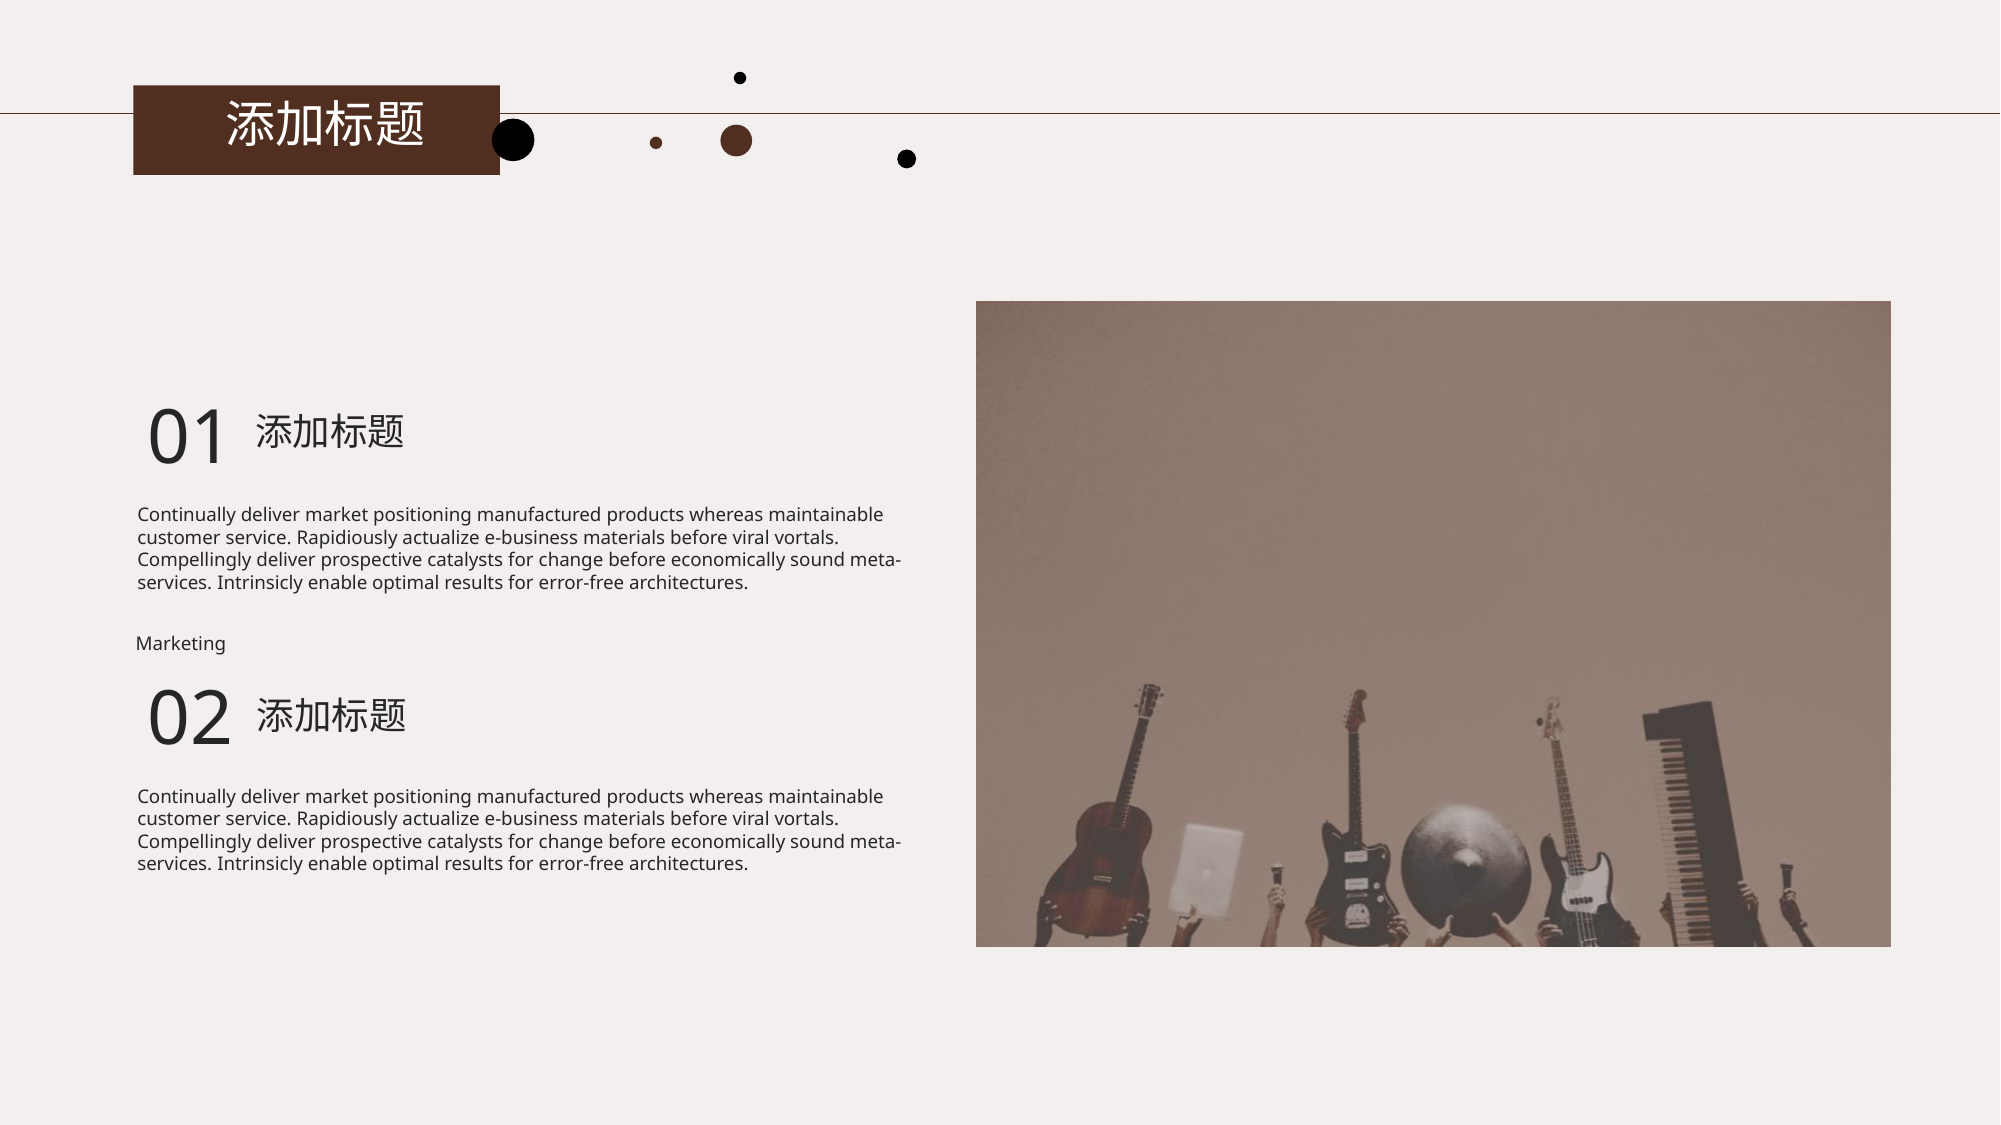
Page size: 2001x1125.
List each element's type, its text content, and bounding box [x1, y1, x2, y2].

text_box 添加标题 [241, 684, 422, 745]
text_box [0, 34, 2000, 219]
picture [976, 301, 1891, 947]
text_box 02 [132, 662, 248, 767]
text_box Marketing [120, 624, 241, 662]
text_box 01 [132, 380, 248, 486]
text_box Continually deliver market positioning manufactured products whereas maintainable customer service. Rapidiously actualize e-business materials before viral vortals. Compellingly deliver prospective catalysts for change before economically sound meta-services. Intrinsicly enable optimal results for error-free architectures. [122, 495, 967, 601]
text_box Continually deliver market positioning manufactured products whereas maintainable customer service. Rapidiously actualize e-business materials before viral vortals. Compellingly deliver prospective catalysts for change before economically sound meta-services. Intrinsicly enable optimal results for error-free architectures. [122, 777, 967, 882]
text_box 添加标题 [240, 400, 420, 461]
